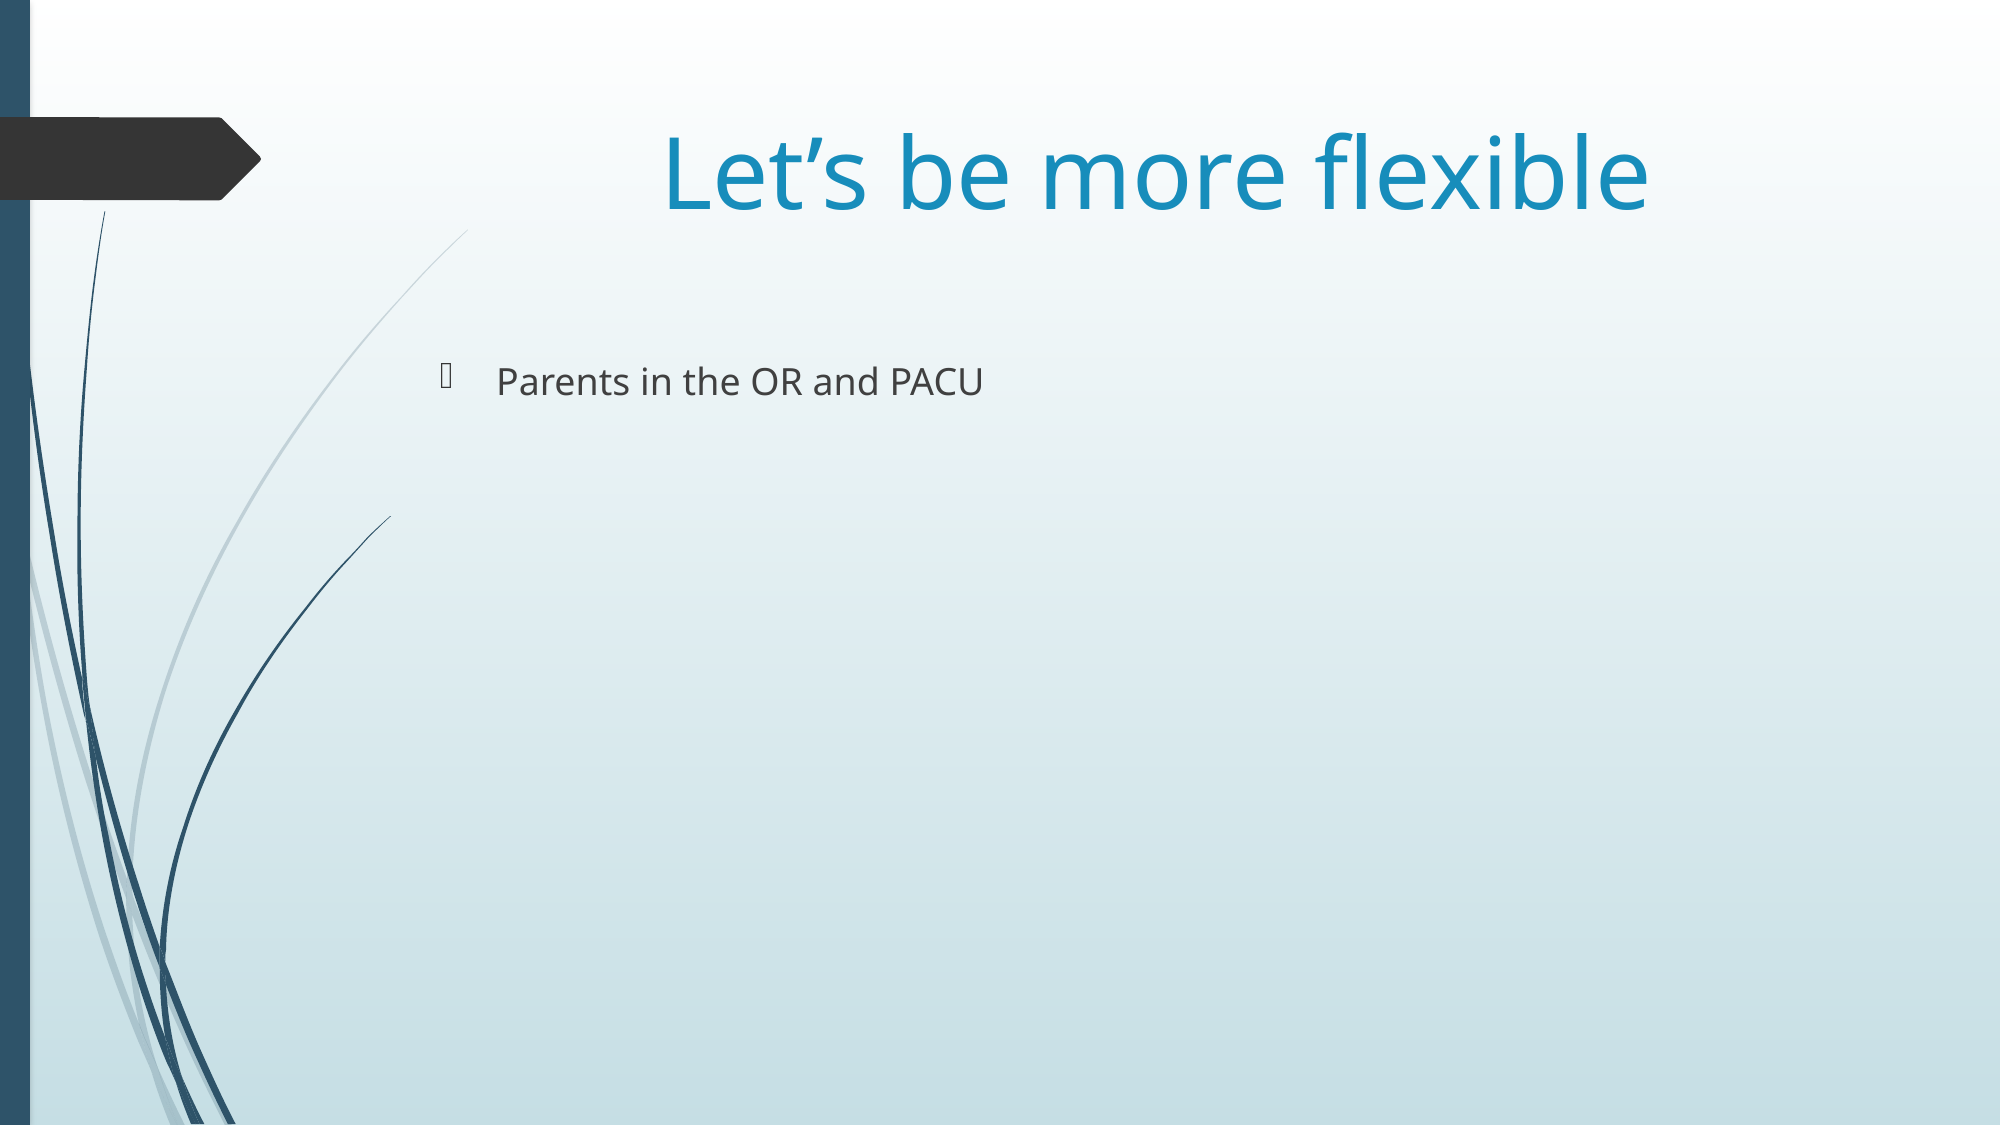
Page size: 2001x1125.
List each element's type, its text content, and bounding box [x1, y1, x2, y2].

title Let’s be more flexible [425, 102, 1888, 313]
list Parents in the OR and PACU [424, 350, 1888, 970]
